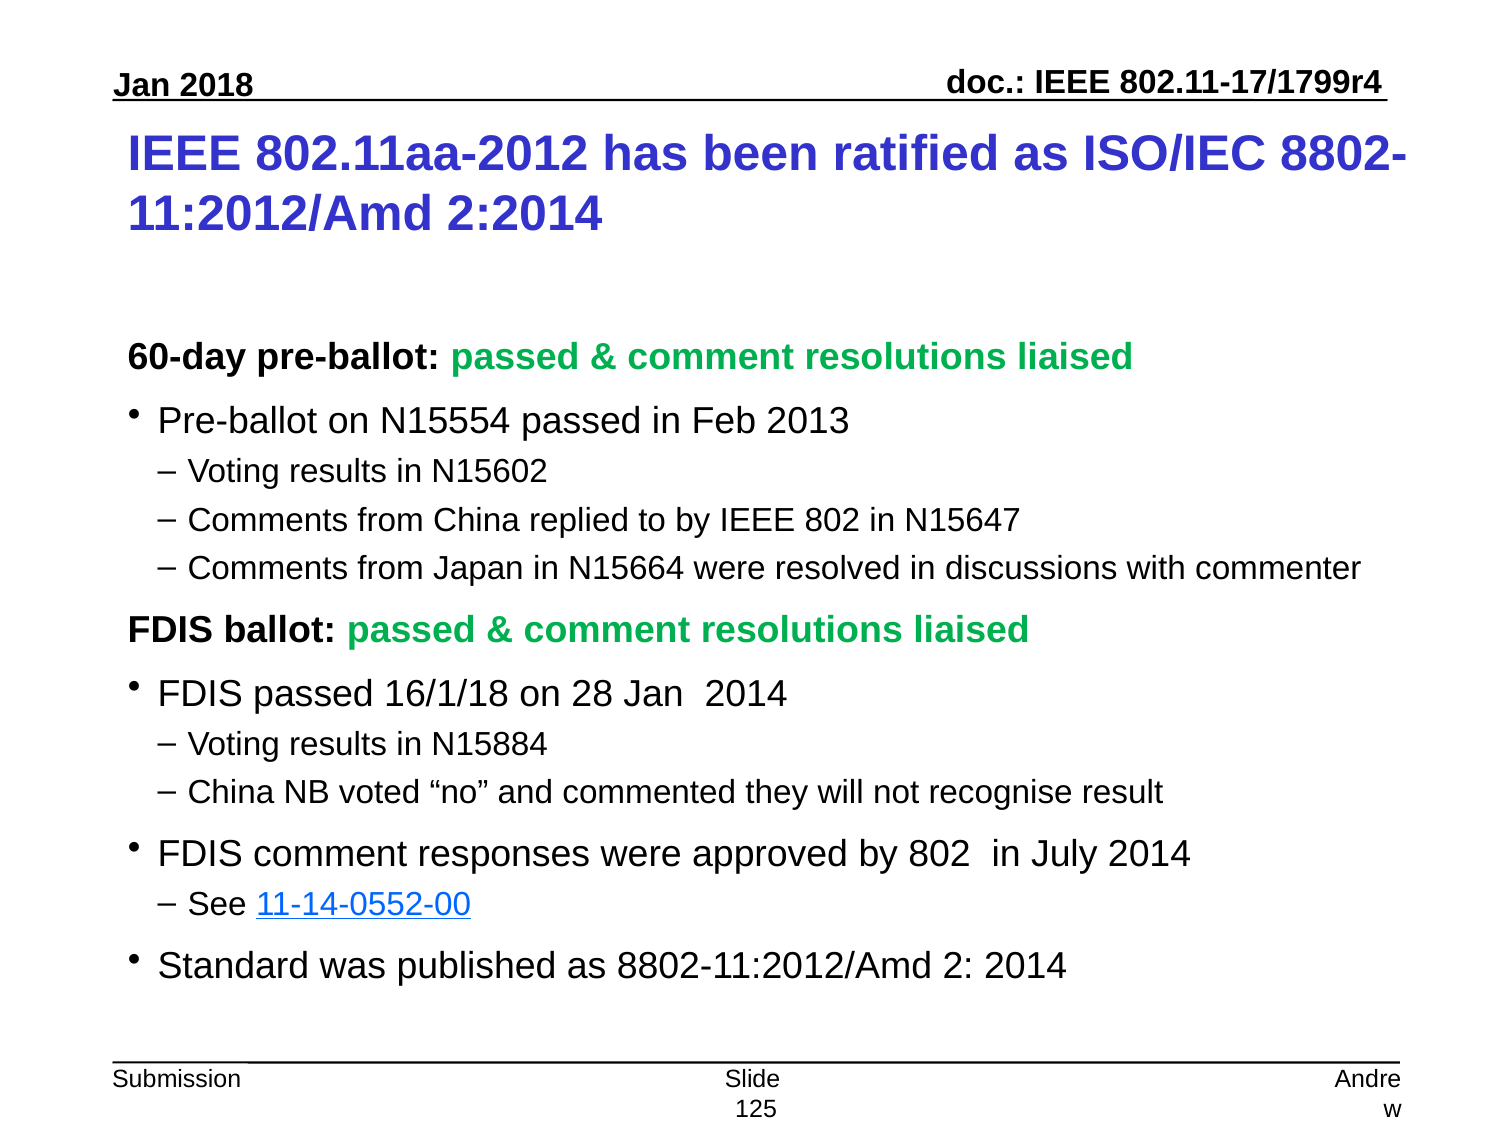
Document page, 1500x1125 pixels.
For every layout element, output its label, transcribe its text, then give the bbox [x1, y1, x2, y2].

list 60-day pre-ballot: passed & comment resolutions liaised Pre-ballot on N15554 passed in Feb 2013 Voting results in N15602 Comments from China replied to by IEEE 802 in N15647 Comments from Japan in N15664 were resolved in discussions with commenter FDIS ballot: passed & comment resolutions liaised FDIS passed 16/1/18 on 28 Jan 2014 Voting results in N15884 China NB voted “no” and commented they will not recognise result FDIS comment responses were approved by 802 in July 2014 See 11-14-0552-00 Standard was published as 8802-11:2012/Amd 2: 2014 [112, 324, 1388, 1000]
footer Andrew Myles, Cisco [1320, 1061, 1402, 1093]
title IEEE 802.11aa-2012 has been ratified as ISO/IEC 8802-11:2012/Amd 2:2014 [112, 112, 1500, 288]
slide_number Slide 125 [709, 1061, 803, 1093]
